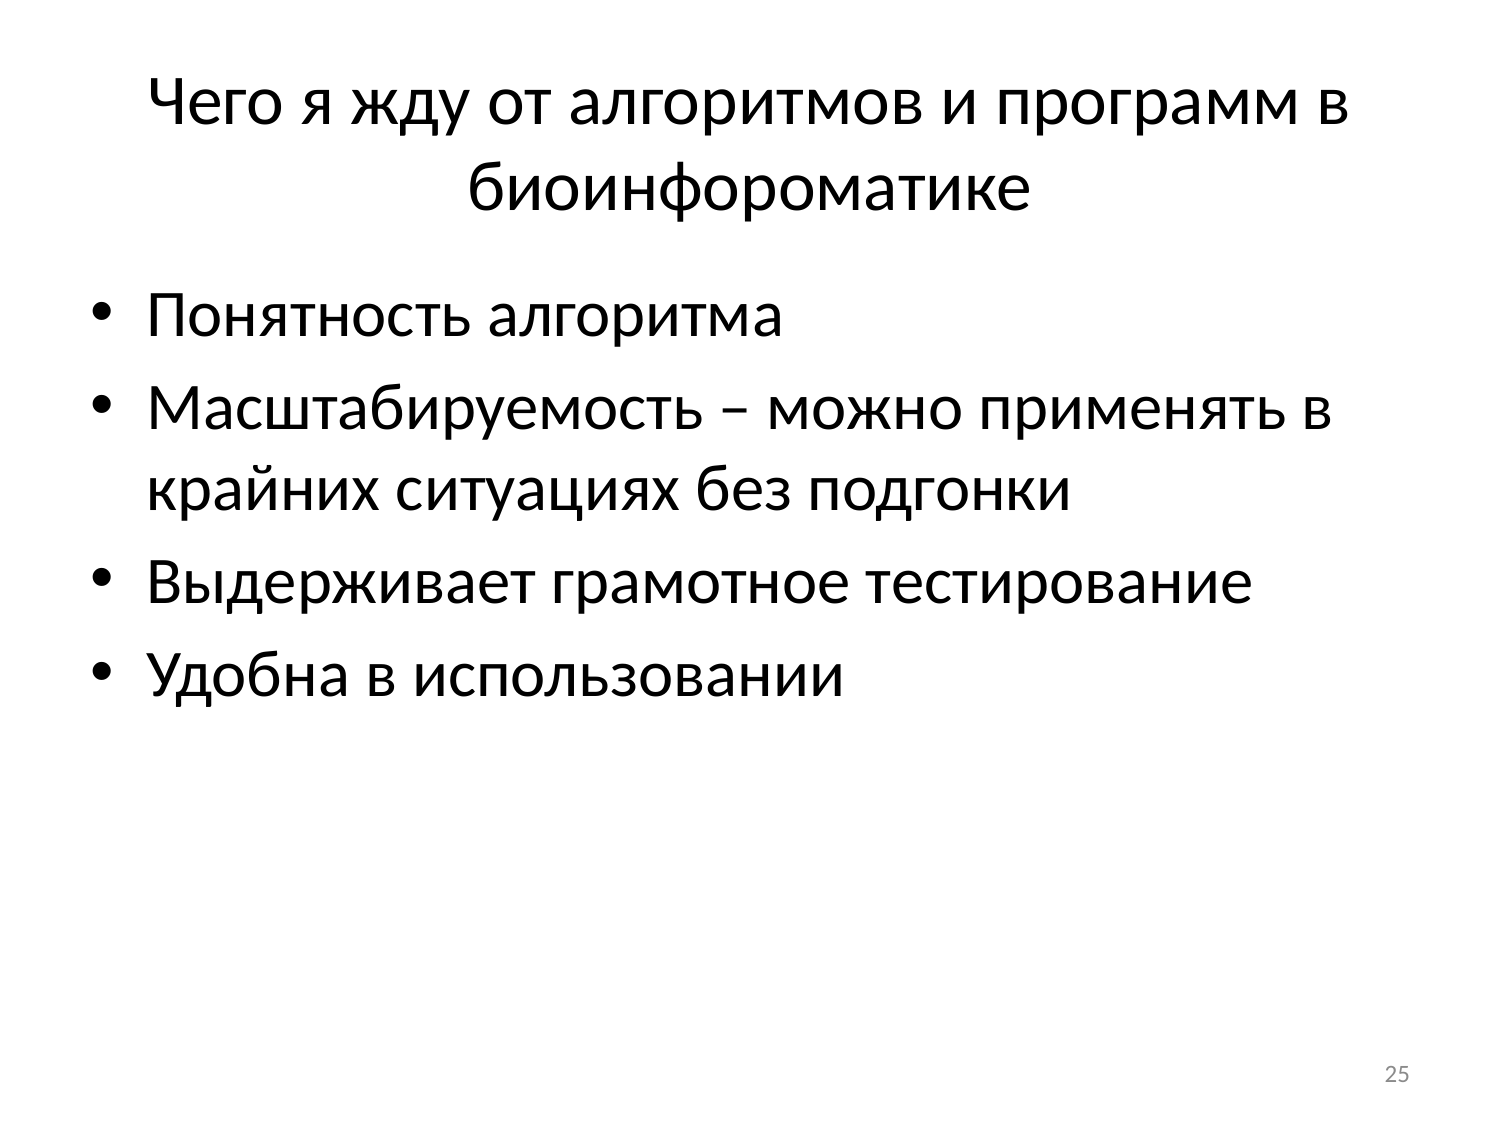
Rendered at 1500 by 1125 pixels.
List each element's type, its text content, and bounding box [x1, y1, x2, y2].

title Чего я жду от алгоритмов и программ в биоинфороматике [75, 45, 1425, 233]
list Понятность алгоритма Масштабируемость – можно применять в крайних ситуациях без подгонки Выдерживает грамотное тестирование Удобна в использовании [75, 262, 1425, 1005]
slide_number 25 [1074, 1042, 1425, 1103]
